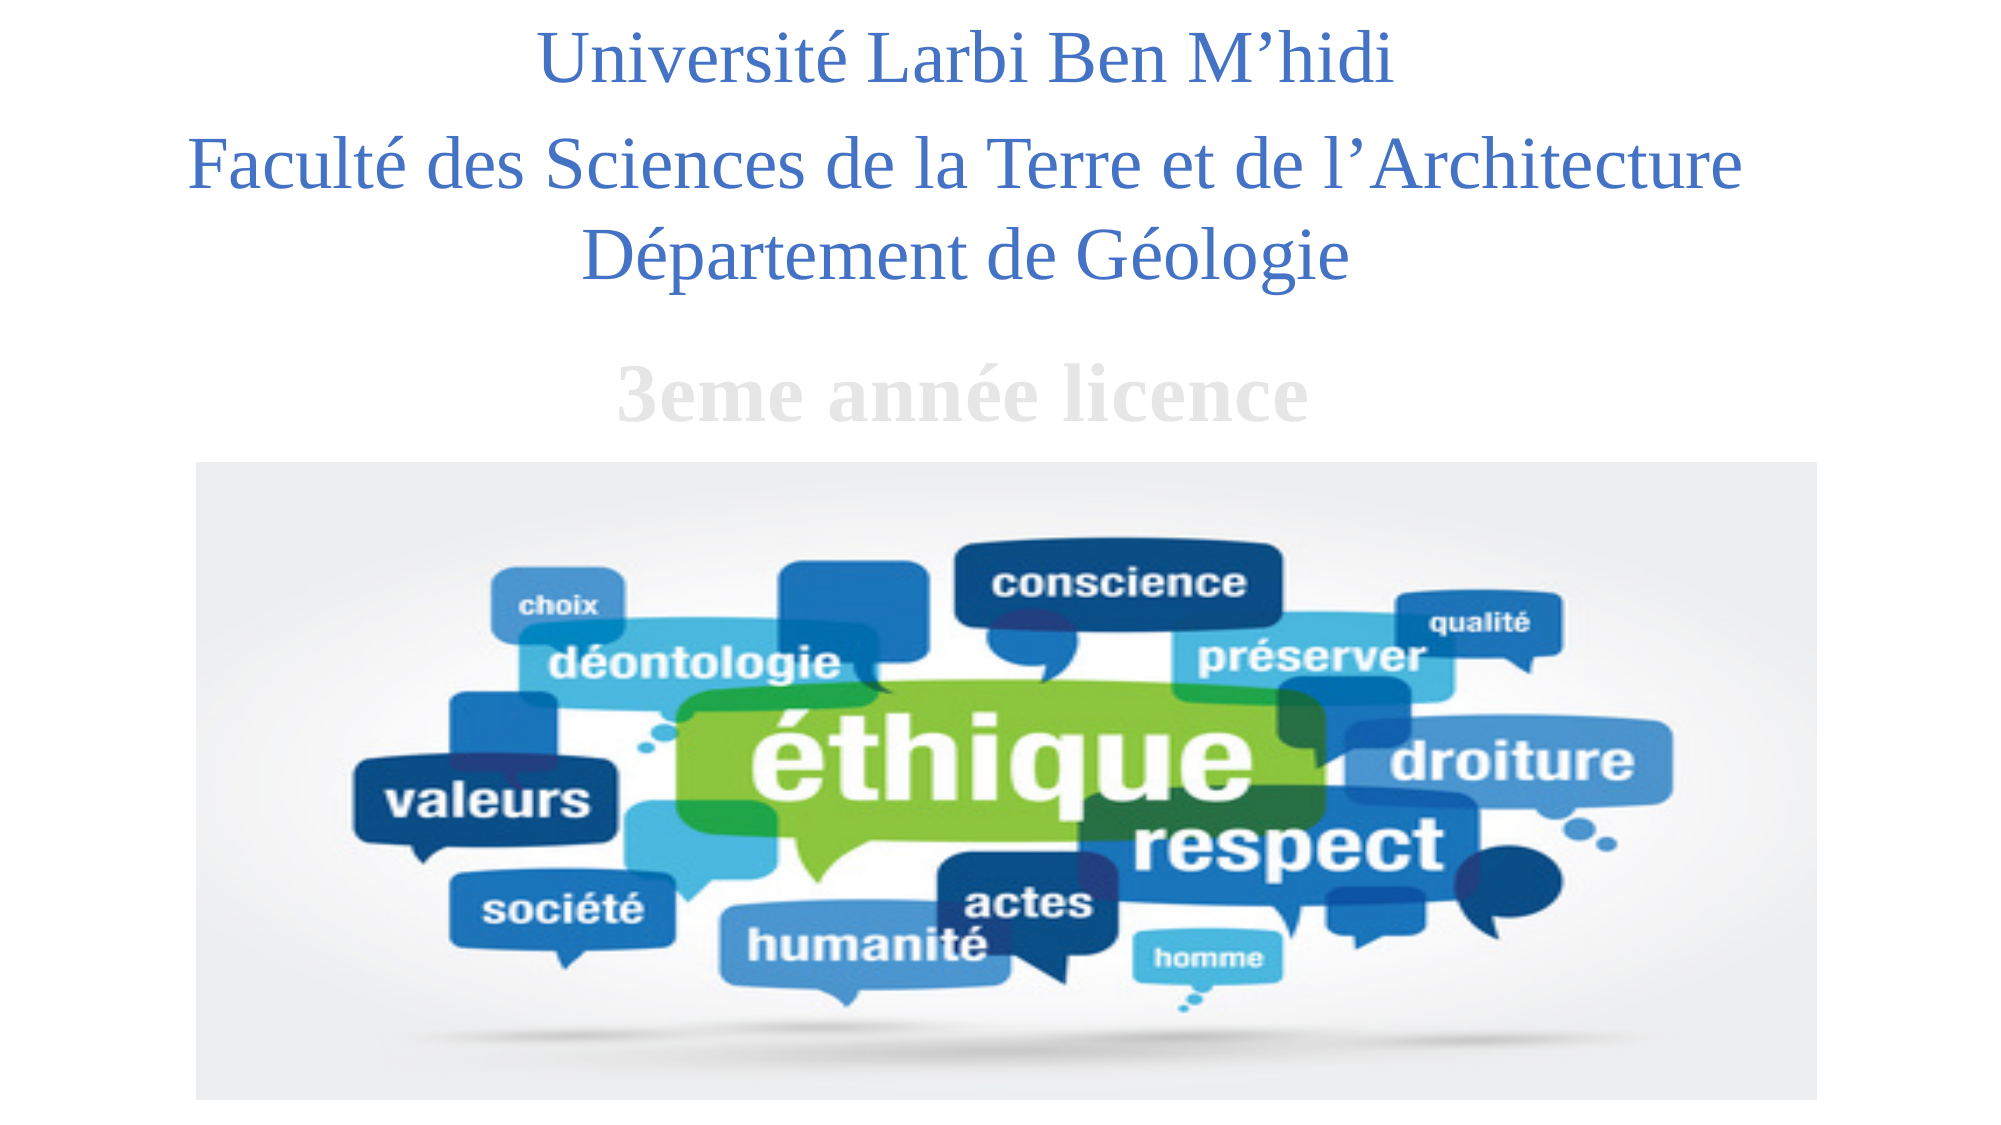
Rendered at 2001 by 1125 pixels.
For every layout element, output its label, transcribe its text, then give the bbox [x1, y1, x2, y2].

text_box Département de Géologie [566, 196, 1367, 302]
text_box Faculté des Sciences de la Terre et de l’Architecture [171, 105, 1761, 211]
picture [196, 462, 1817, 1100]
text_box Université Larbi Ben M’hidi [521, 0, 1412, 105]
text_box 3eme année licence [601, 331, 1348, 446]
